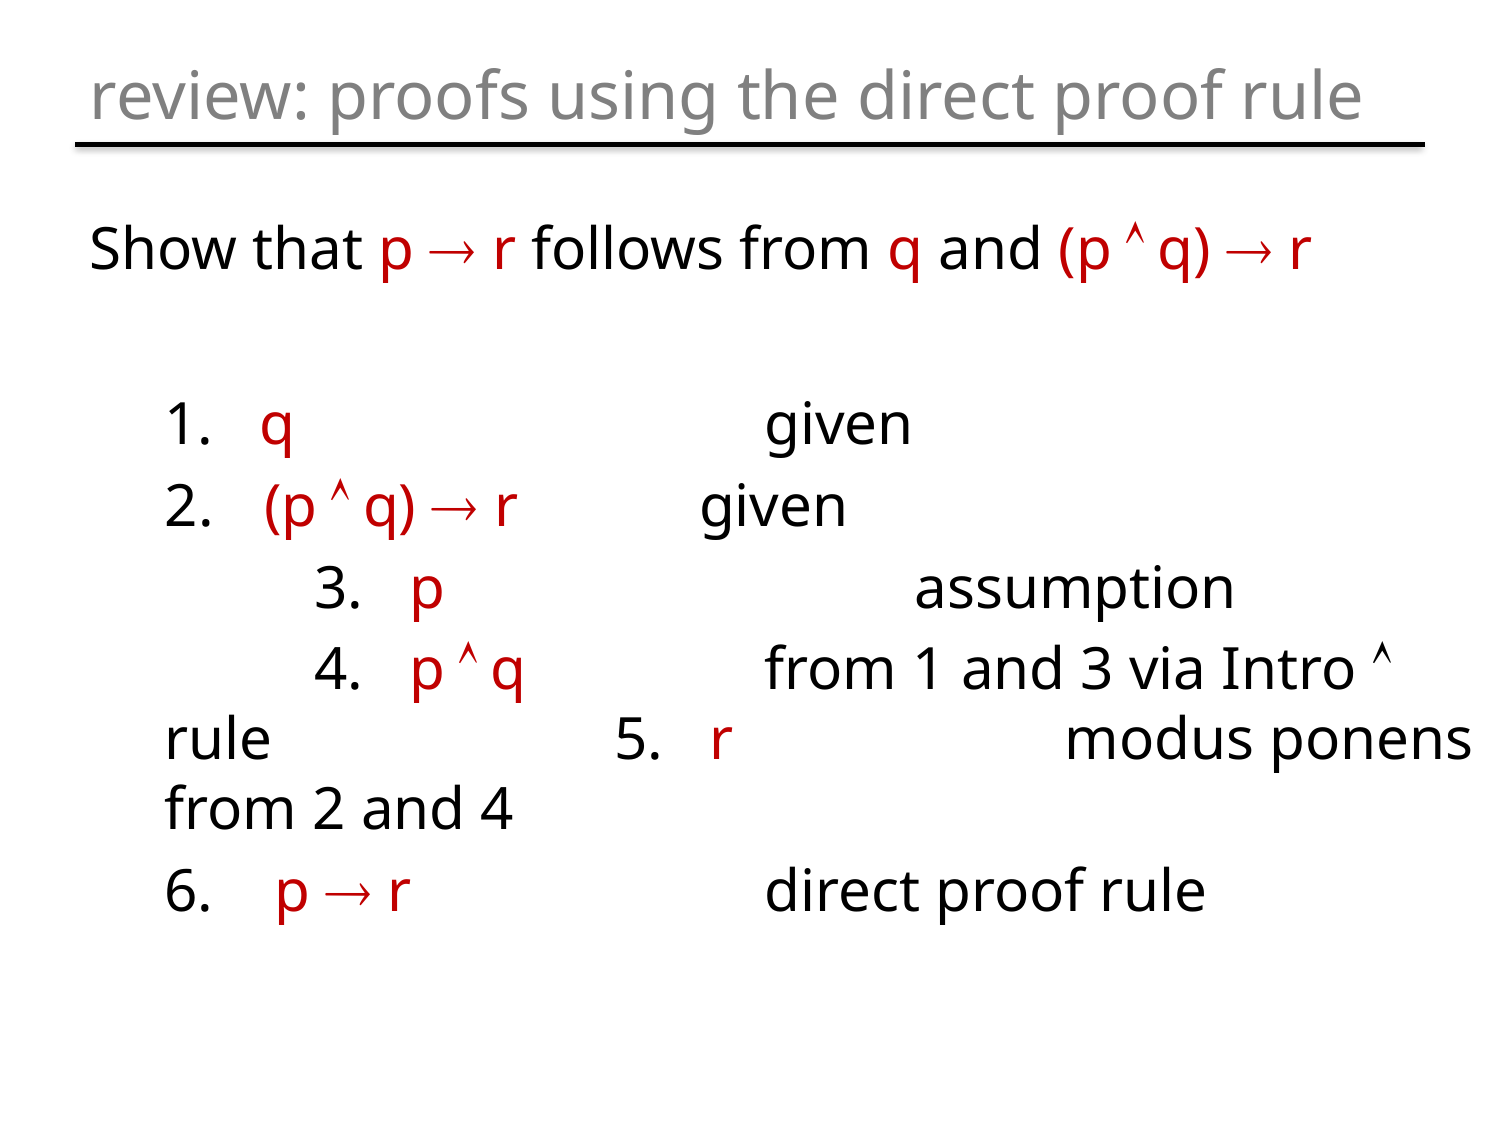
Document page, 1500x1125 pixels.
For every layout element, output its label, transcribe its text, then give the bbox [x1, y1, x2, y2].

list Show that p  r follows from q and (p  q)  r 1. q given (p  q)  r given 3. p assumption 4. p  q from 1 and 3 via Intro  rule 5. r modus ponens from 2 and 4 6. p  r direct proof rule [75, 204, 1500, 1048]
title review: proofs using the direct proof rule [75, 45, 1425, 145]
